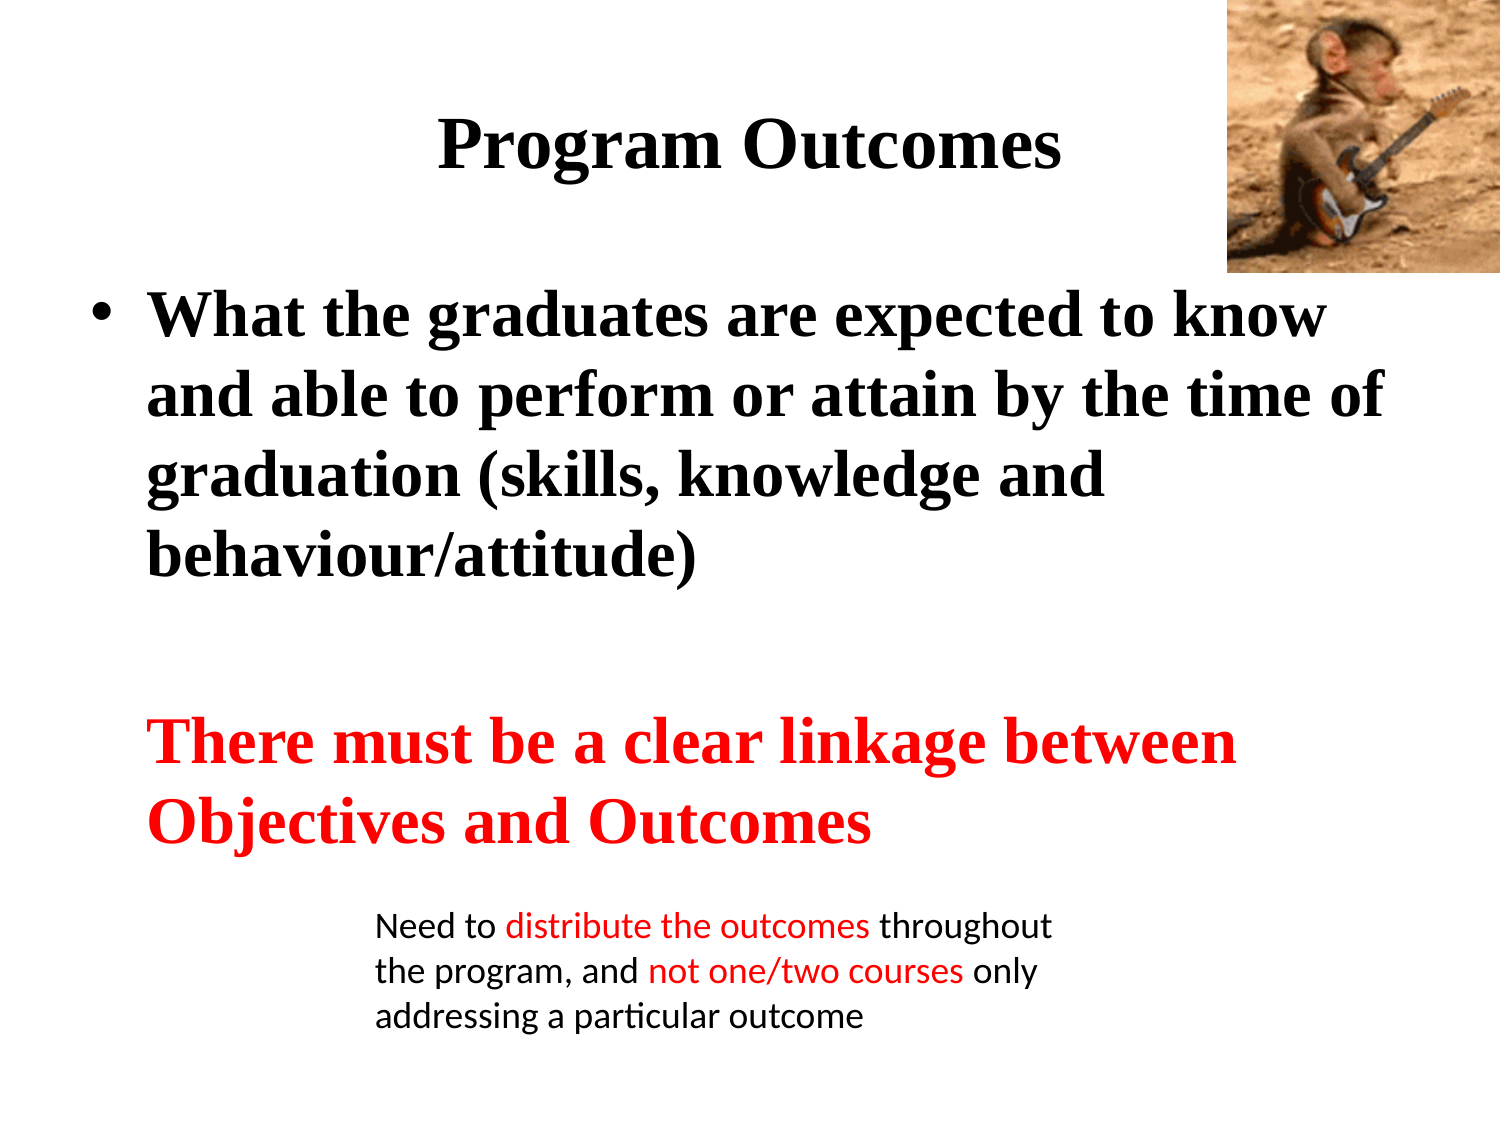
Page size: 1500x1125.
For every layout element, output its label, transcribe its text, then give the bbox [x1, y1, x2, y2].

picture [1227, 0, 1500, 273]
list What the graduates are expected to know and able to perform or attain by the time of graduation (skills, knowledge and behaviour/attitude) There must be a clear linkage between Objectives and Outcomes [75, 262, 1425, 1005]
title Program Outcomes [75, 45, 1222, 233]
text_box Need to distribute the outcomes throughout the program, and not one/two courses only addressing a particular outcome [360, 893, 1111, 1043]
